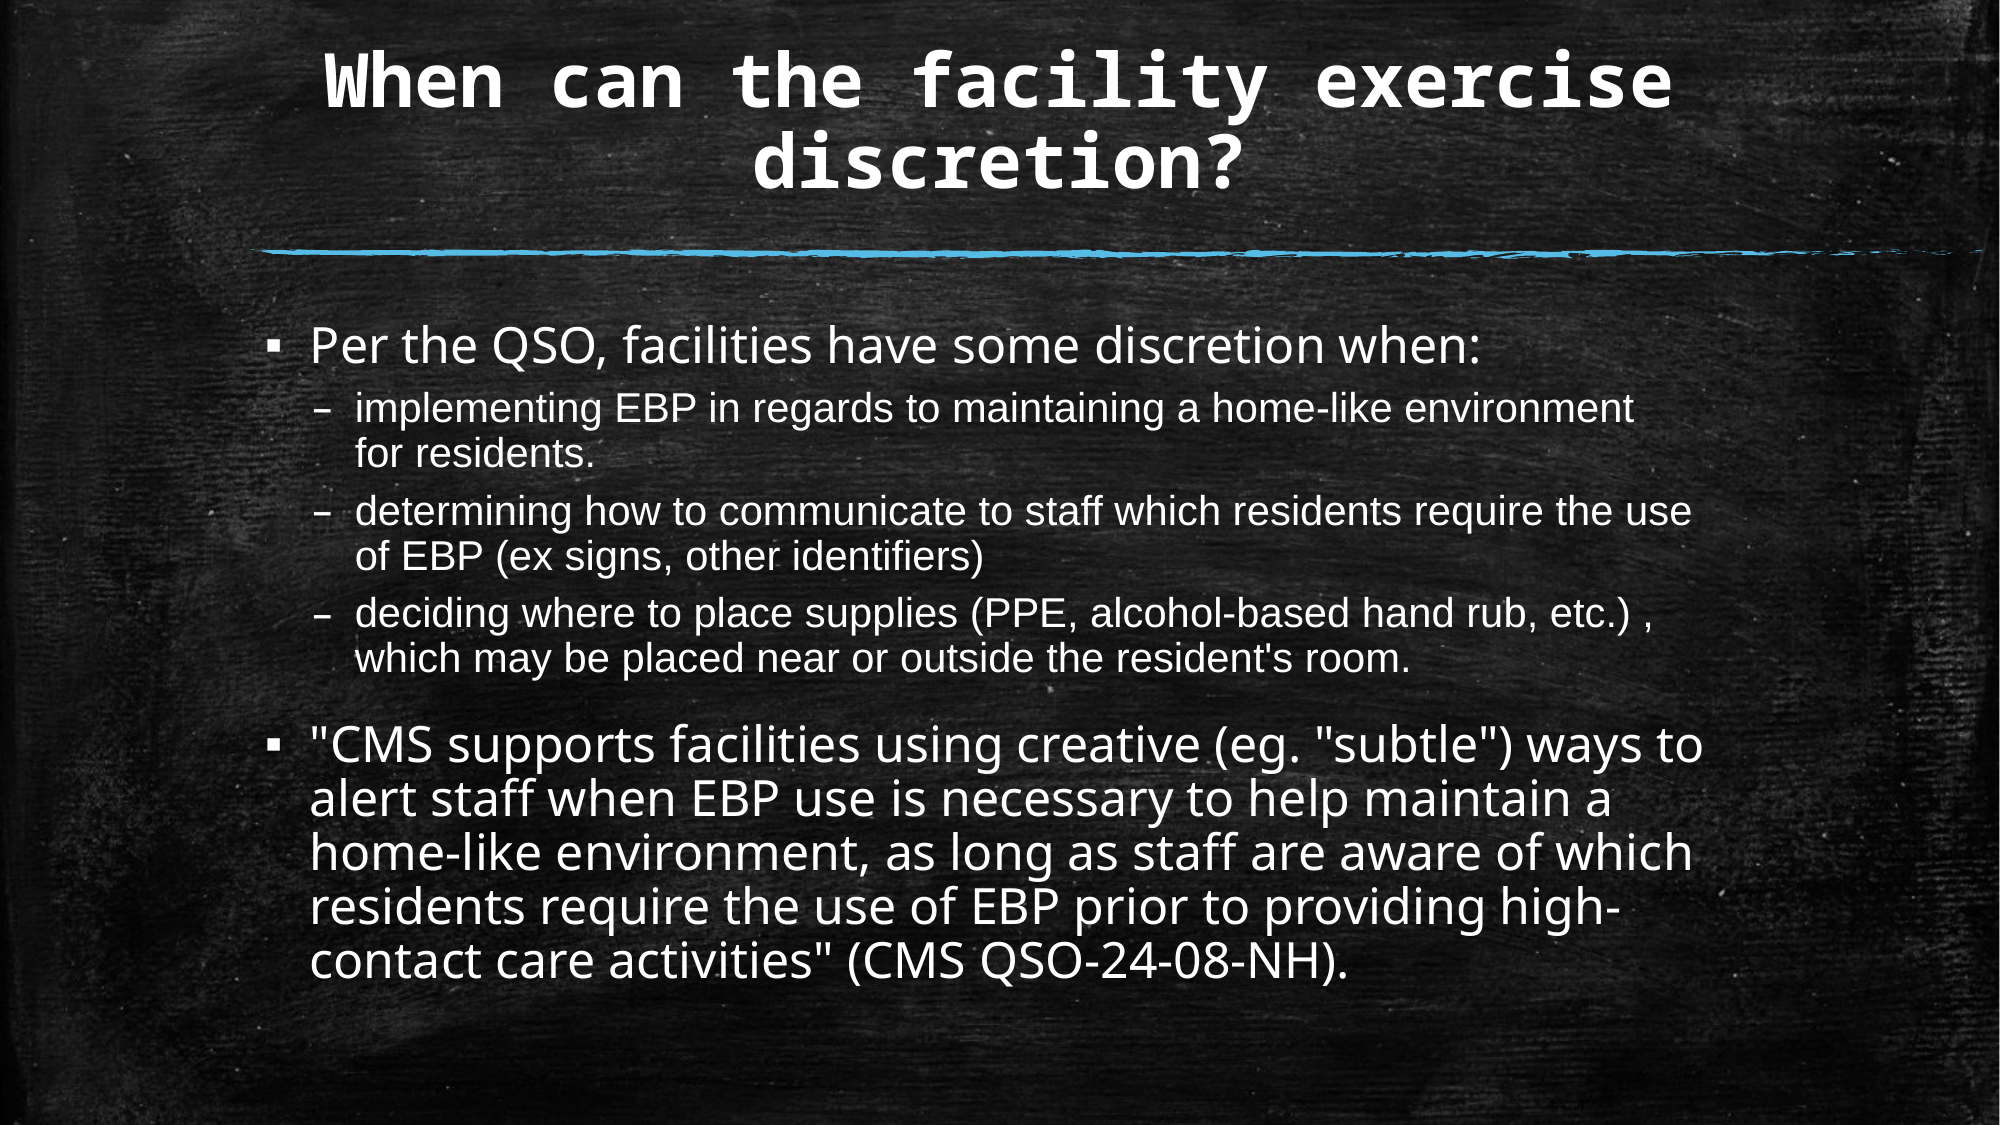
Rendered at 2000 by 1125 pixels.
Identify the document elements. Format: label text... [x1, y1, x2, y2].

title When can the facility exercise discretion? [249, 45, 1750, 213]
list Per the QSO, facilities have some discretion when: implementing EBP in regards to maintaining a home-like environment for residents. determining how to communicate to staff which residents require the use of EBP (ex signs, other identifiers) deciding where to place supplies (PPE, alcohol-based hand rub, etc.) , which may be placed near or outside the resident's room. "CMS supports facilities using creative (eg. "subtle") ways to alert staff when EBP use is necessary to help maintain a home-like environment, as long as staff are aware of which residents require the use of EBP prior to providing high-contact care activities" (CMS QSO-24-08-NH). [249, 312, 1750, 1013]
